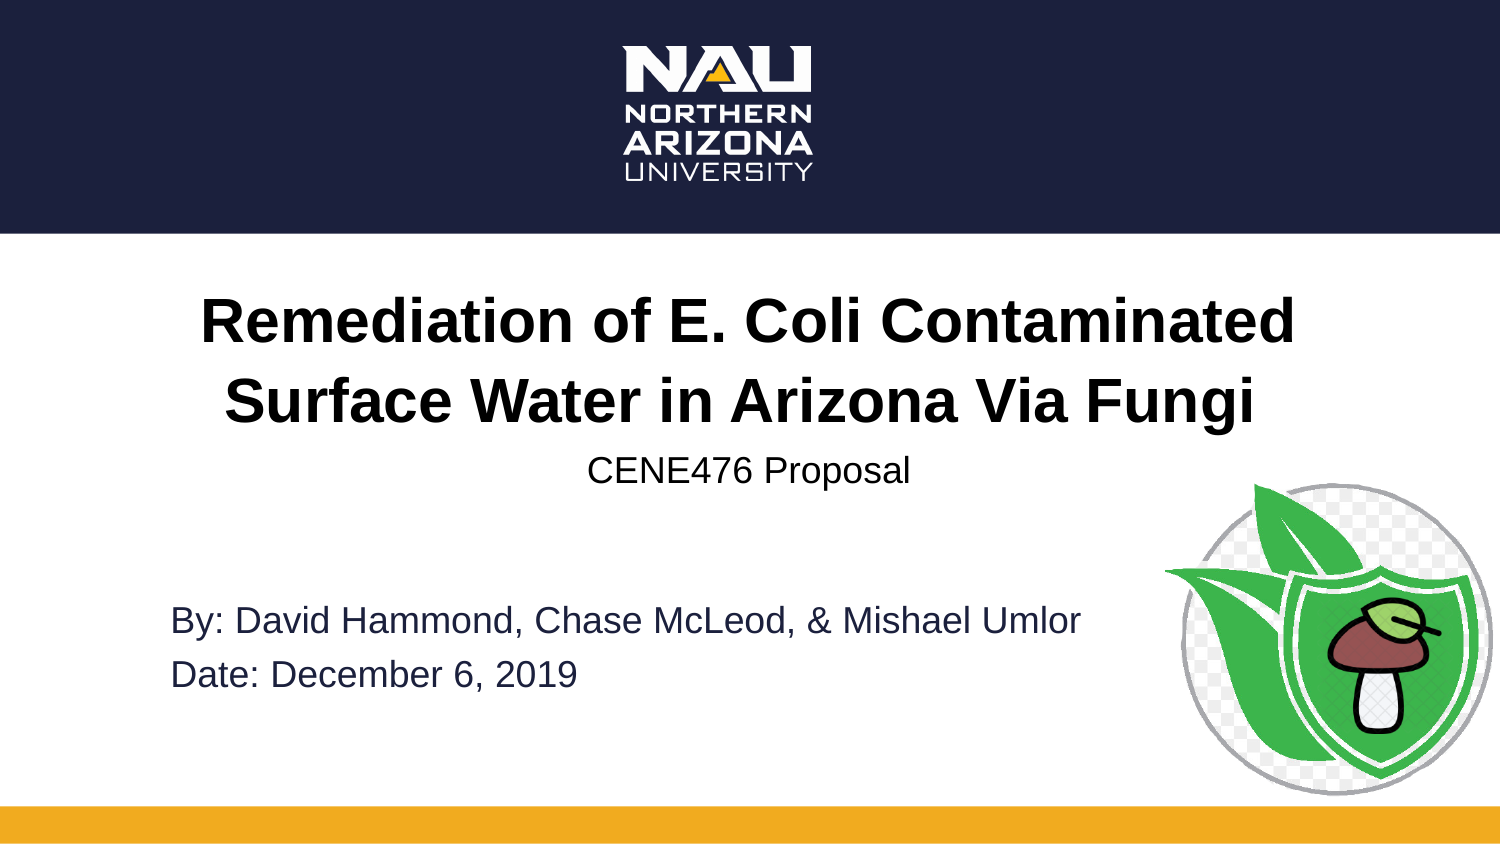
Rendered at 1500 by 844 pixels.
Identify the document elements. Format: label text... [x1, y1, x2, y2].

picture [1165, 479, 1500, 802]
text_box CENE476 Proposal [540, 438, 958, 499]
subtitle By: David Hammond, Chase McLeod, & Mishael Umlor Date: December 6, 2019 [155, 588, 1160, 773]
title Remediation of E. Coli Contaminated Surface Water in Arizona Via Fungi [155, 326, 1343, 480]
picture [622, 46, 813, 181]
